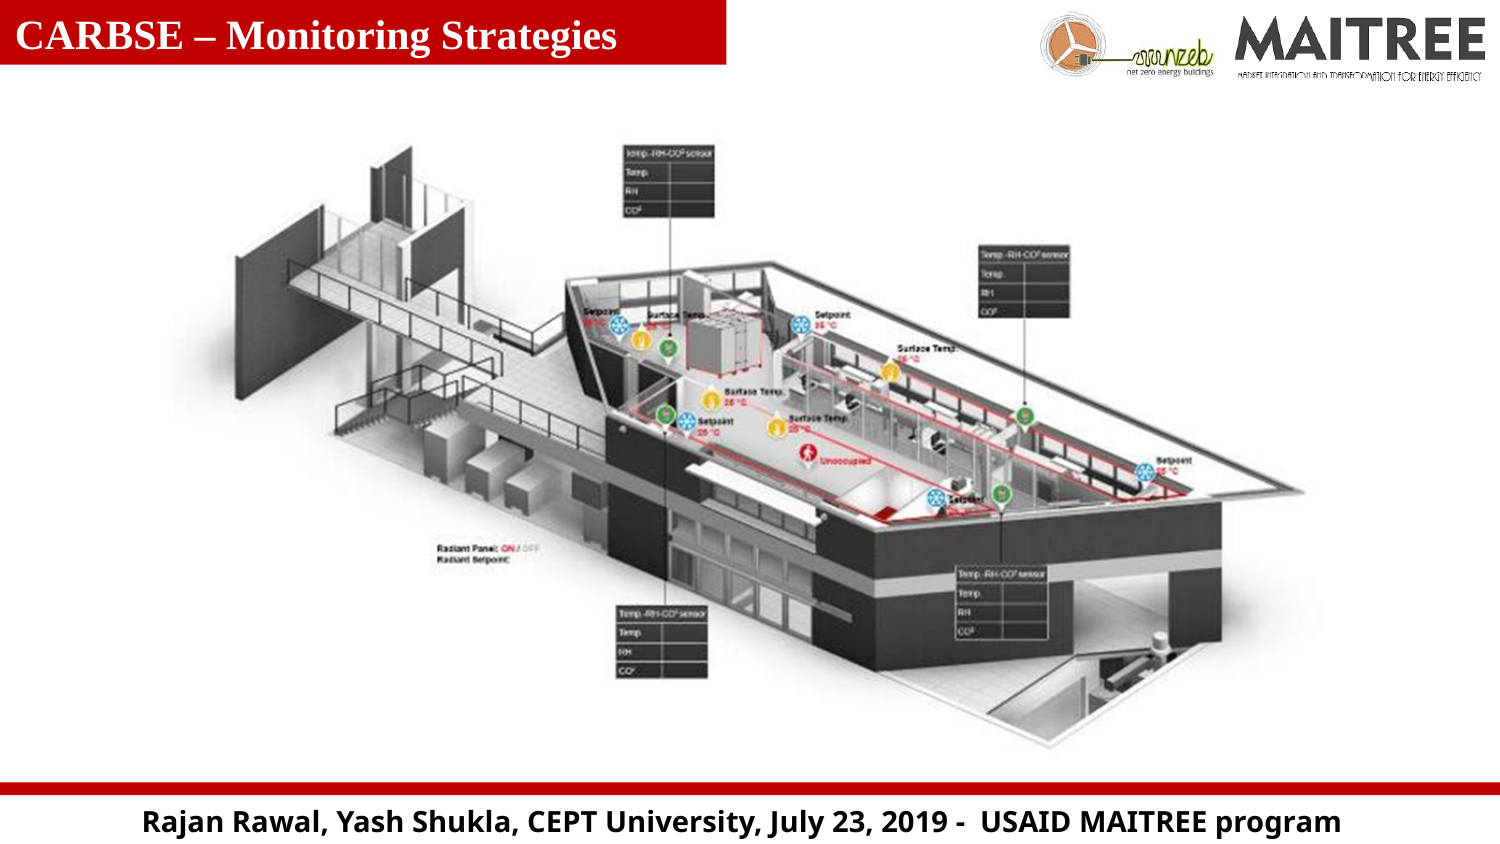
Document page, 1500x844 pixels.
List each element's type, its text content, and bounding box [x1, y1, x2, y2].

text_box CARBSE – Monitoring Strategies [0, 0, 727, 65]
picture [147, 2, 1495, 765]
